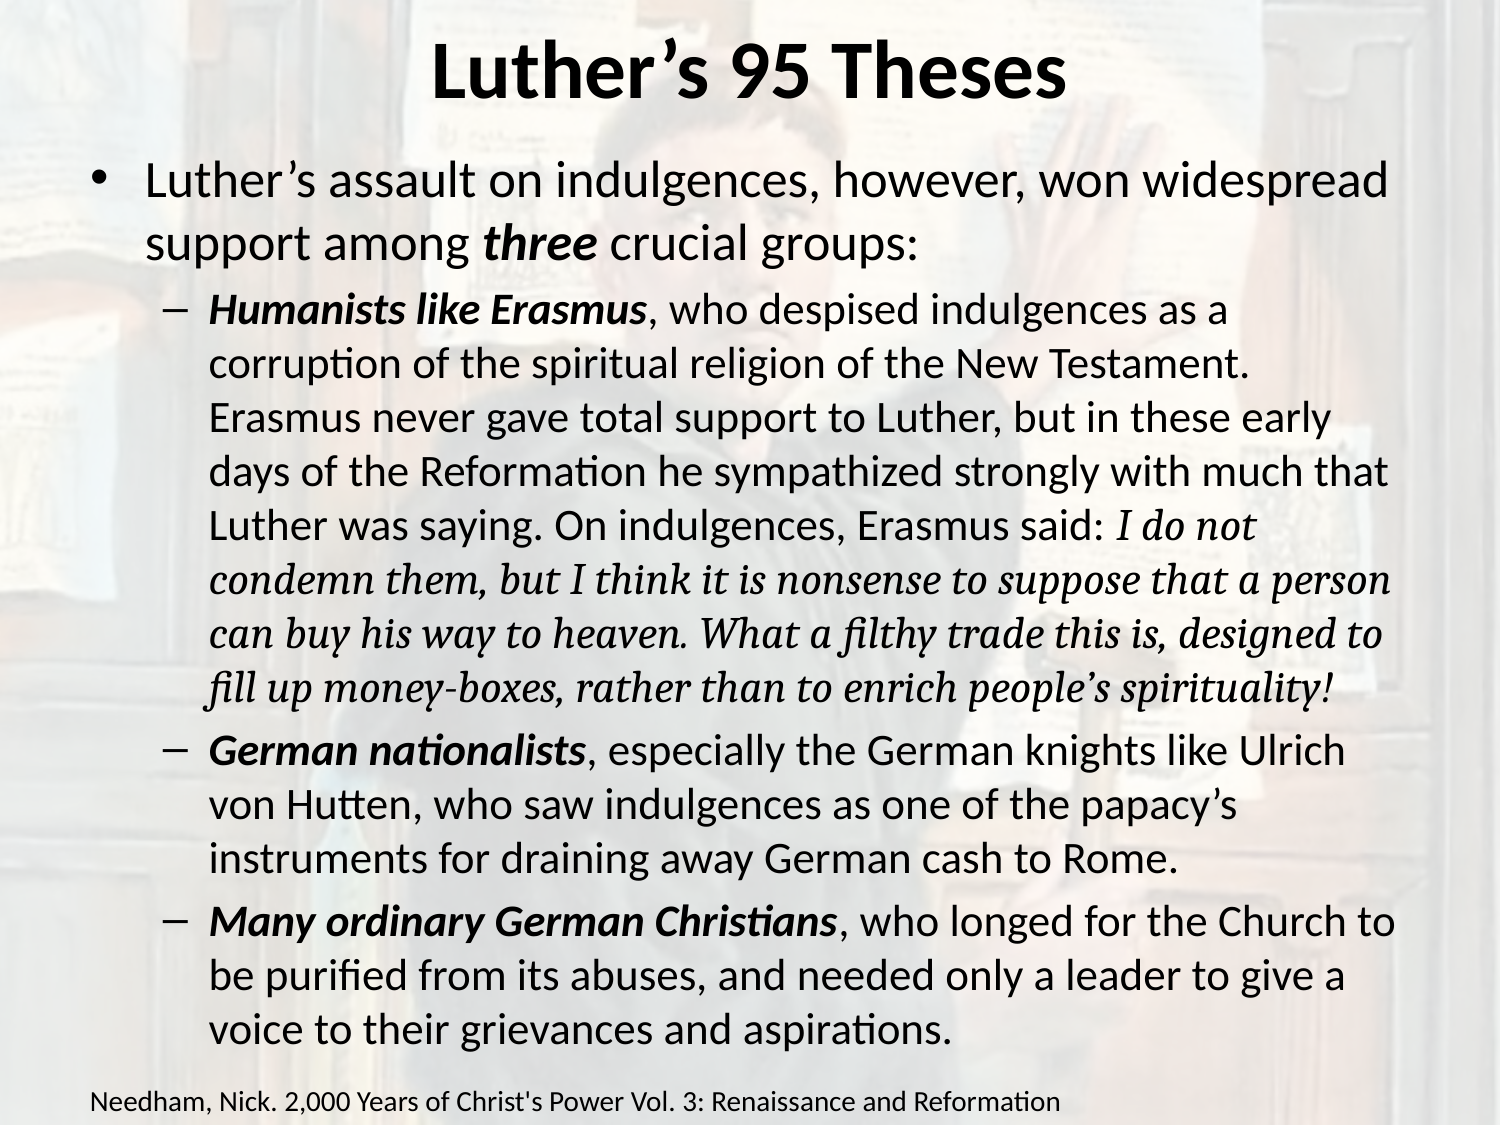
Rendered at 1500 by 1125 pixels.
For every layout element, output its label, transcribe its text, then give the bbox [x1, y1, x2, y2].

text_box Needham, Nick. 2,000 Years of Christ's Power Vol. 3: Renaissance and Reformation [74, 1074, 1500, 1125]
list Luther’s assault on indulgences, however, won widespread support among three crucial groups: Humanists like Erasmus, who despised indulgences as a corruption of the spiritual religion of the New Testament. Erasmus never gave total support to Luther, but in these early days of the Reformation he sympathized strongly with much that Luther was saying. On indulgences, Erasmus said: I do not condemn them, but I think it is nonsense to suppose that a person can buy his way to heaven. What a filthy trade this is, designed to fill up money-boxes, rather than to enrich people’s spirituality! German nationalists, especially the German knights like Ulrich von Hutten, who saw indulgences as one of the papacy’s instruments for draining away German cash to Rome. Many ordinary German Christians, who longed for the Church to be purified from its abuses, and needed only a leader to give a voice to their grievances and aspirations. [75, 137, 1425, 1070]
title Luther’s 95 Theses [0, 4, 1500, 125]
